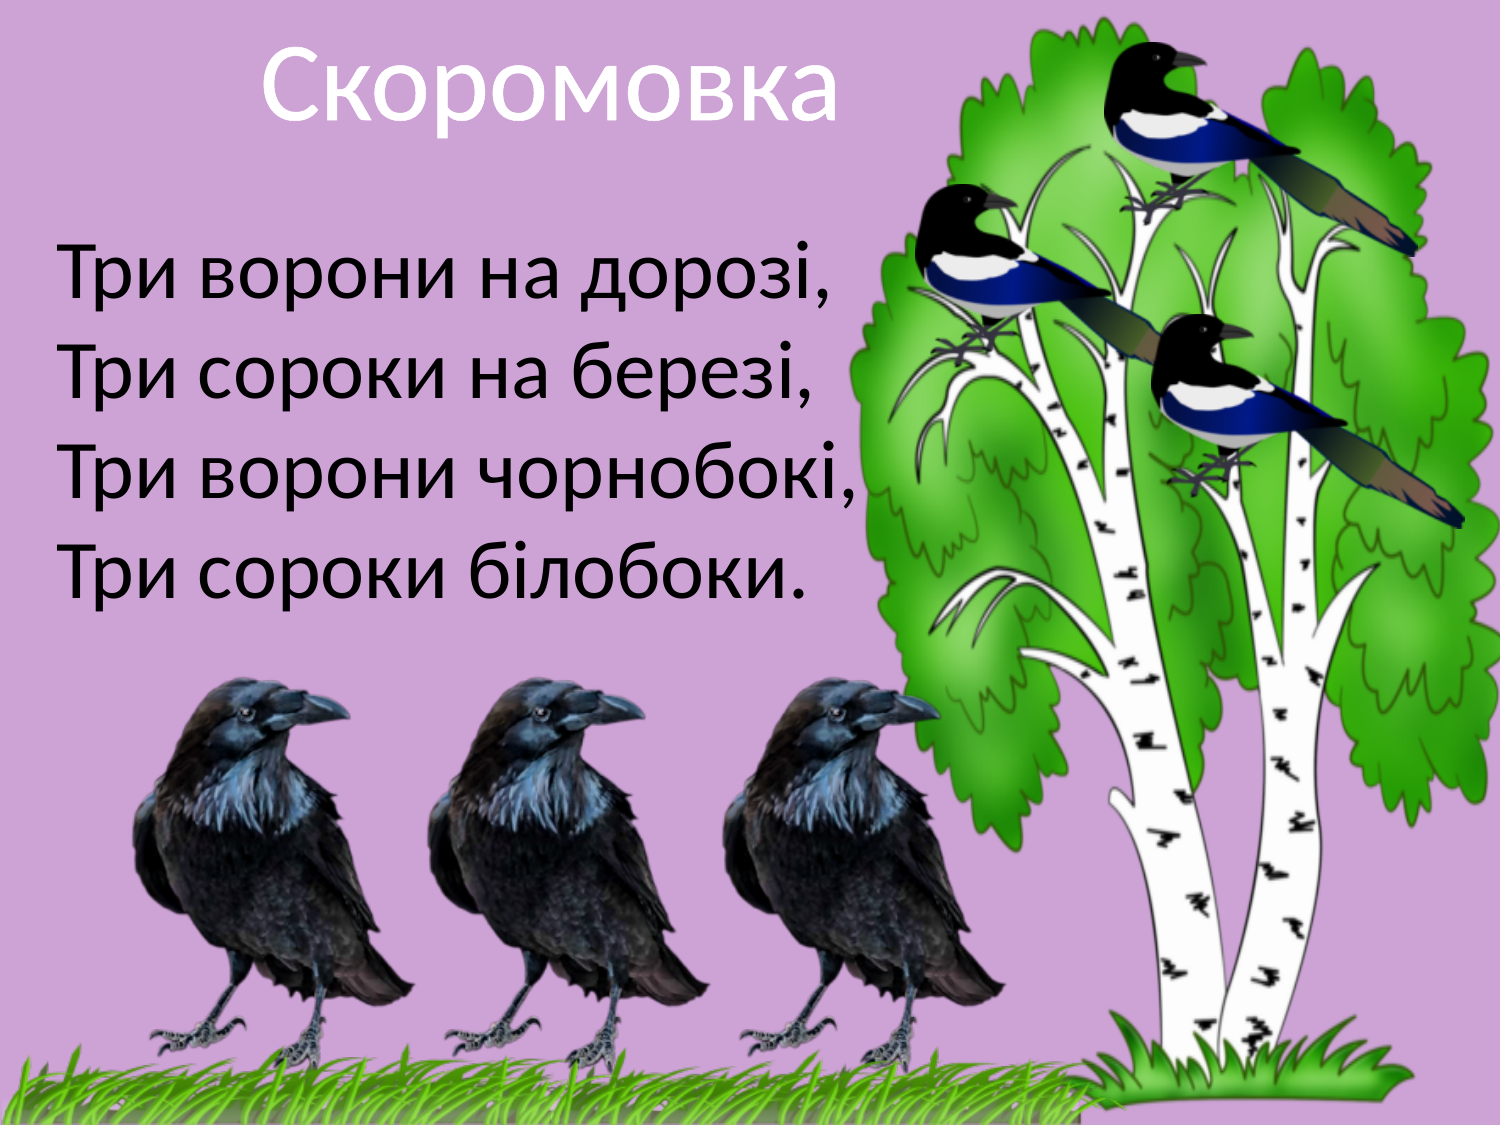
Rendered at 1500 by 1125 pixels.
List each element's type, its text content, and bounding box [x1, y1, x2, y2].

picture [0, 0, 1500, 1125]
text_box Три ворони на дорозі, Три сороки на березі, Три ворони чорнобокі, Три сороки білобоки. [41, 208, 787, 623]
text_box Скоромовка [245, 0, 790, 150]
